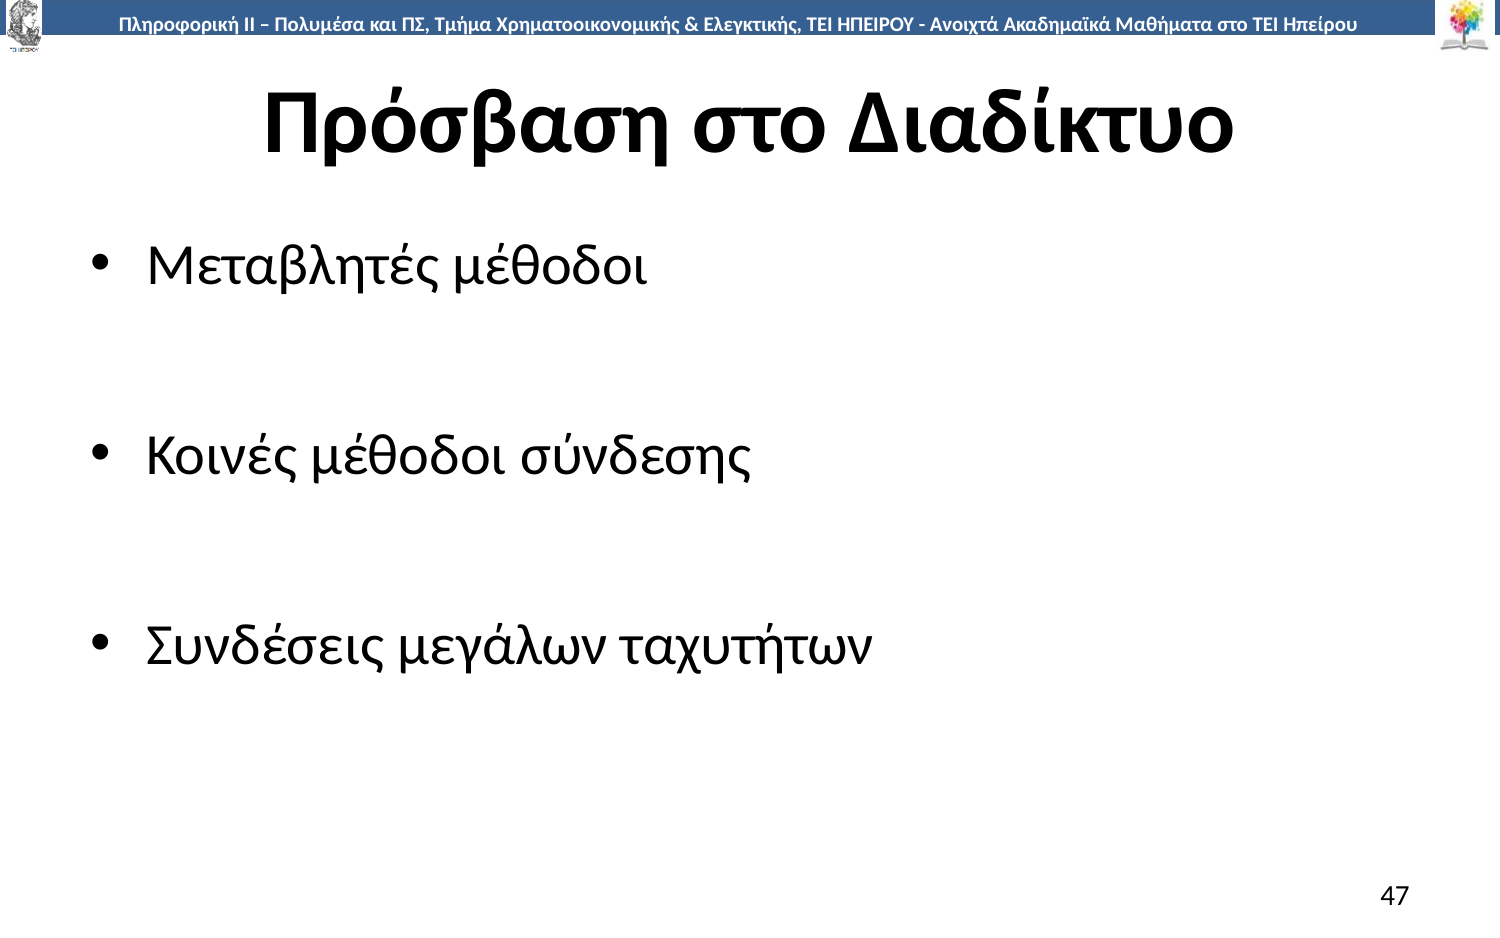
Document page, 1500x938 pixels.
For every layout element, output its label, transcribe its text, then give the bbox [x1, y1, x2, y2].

slide_number 47 [1074, 868, 1425, 919]
picture [1435, 0, 1495, 52]
picture [6, 0, 42, 54]
title Πρόσβαση στο Διαδίκτυο [75, 37, 1425, 194]
list Μεταβλητές μέθοδοι Κοινές μέθοδοι σύνδεσης Συνδέσεις μεγάλων ταχυτήτων [75, 218, 1425, 838]
